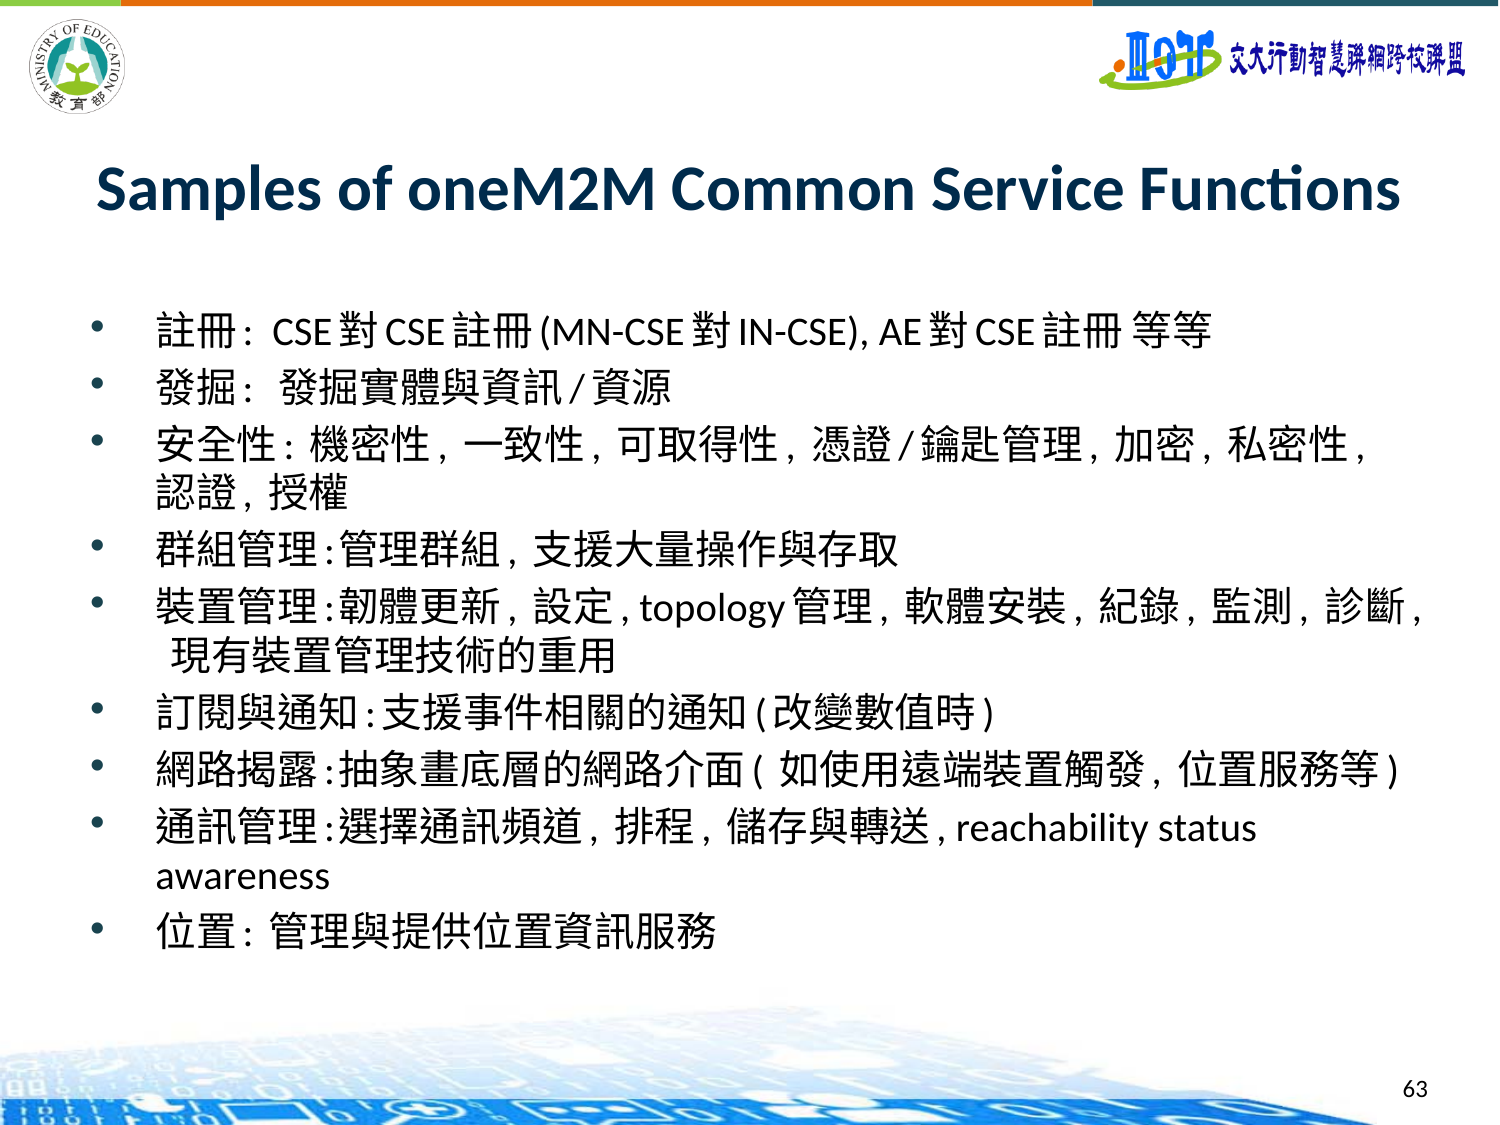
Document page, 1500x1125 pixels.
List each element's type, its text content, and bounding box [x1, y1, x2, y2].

picture [29, 19, 125, 114]
picture [1099, 30, 1465, 90]
list 註冊: CSE對CSE註冊(MN-CSE對IN-CSE), AE對CSE註冊 等等 發掘: 發掘實體與資訊/資源 安全性: 機密性, 一致性, 可取得性, 憑證/鑰匙管理, 加密, 私密性, 認證, 授權 群組管理: 管理群組, 支援大量操作與存取 裝置管理: 韌體更新, 設定, topology管理, 軟體安裝, 紀錄, 監測, 診斷, 現有裝置管理技術的重用 訂閱與通知:支援事件相關的通知(改變數值時) 網路揭露: 抽象畫底層的網路介面( 如使用遠端裝置觸發, 位置服務等) 通訊管理: 選擇通訊頻道, 排程, 儲存與轉送, reachability status awareness 位置: 管理與提供位置資訊服務 [75, 297, 1425, 1024]
picture [0, 987, 1377, 1125]
slide_number 63 [1387, 1065, 1484, 1125]
title Samples of oneM2M Common Service Functions [75, 101, 1425, 268]
